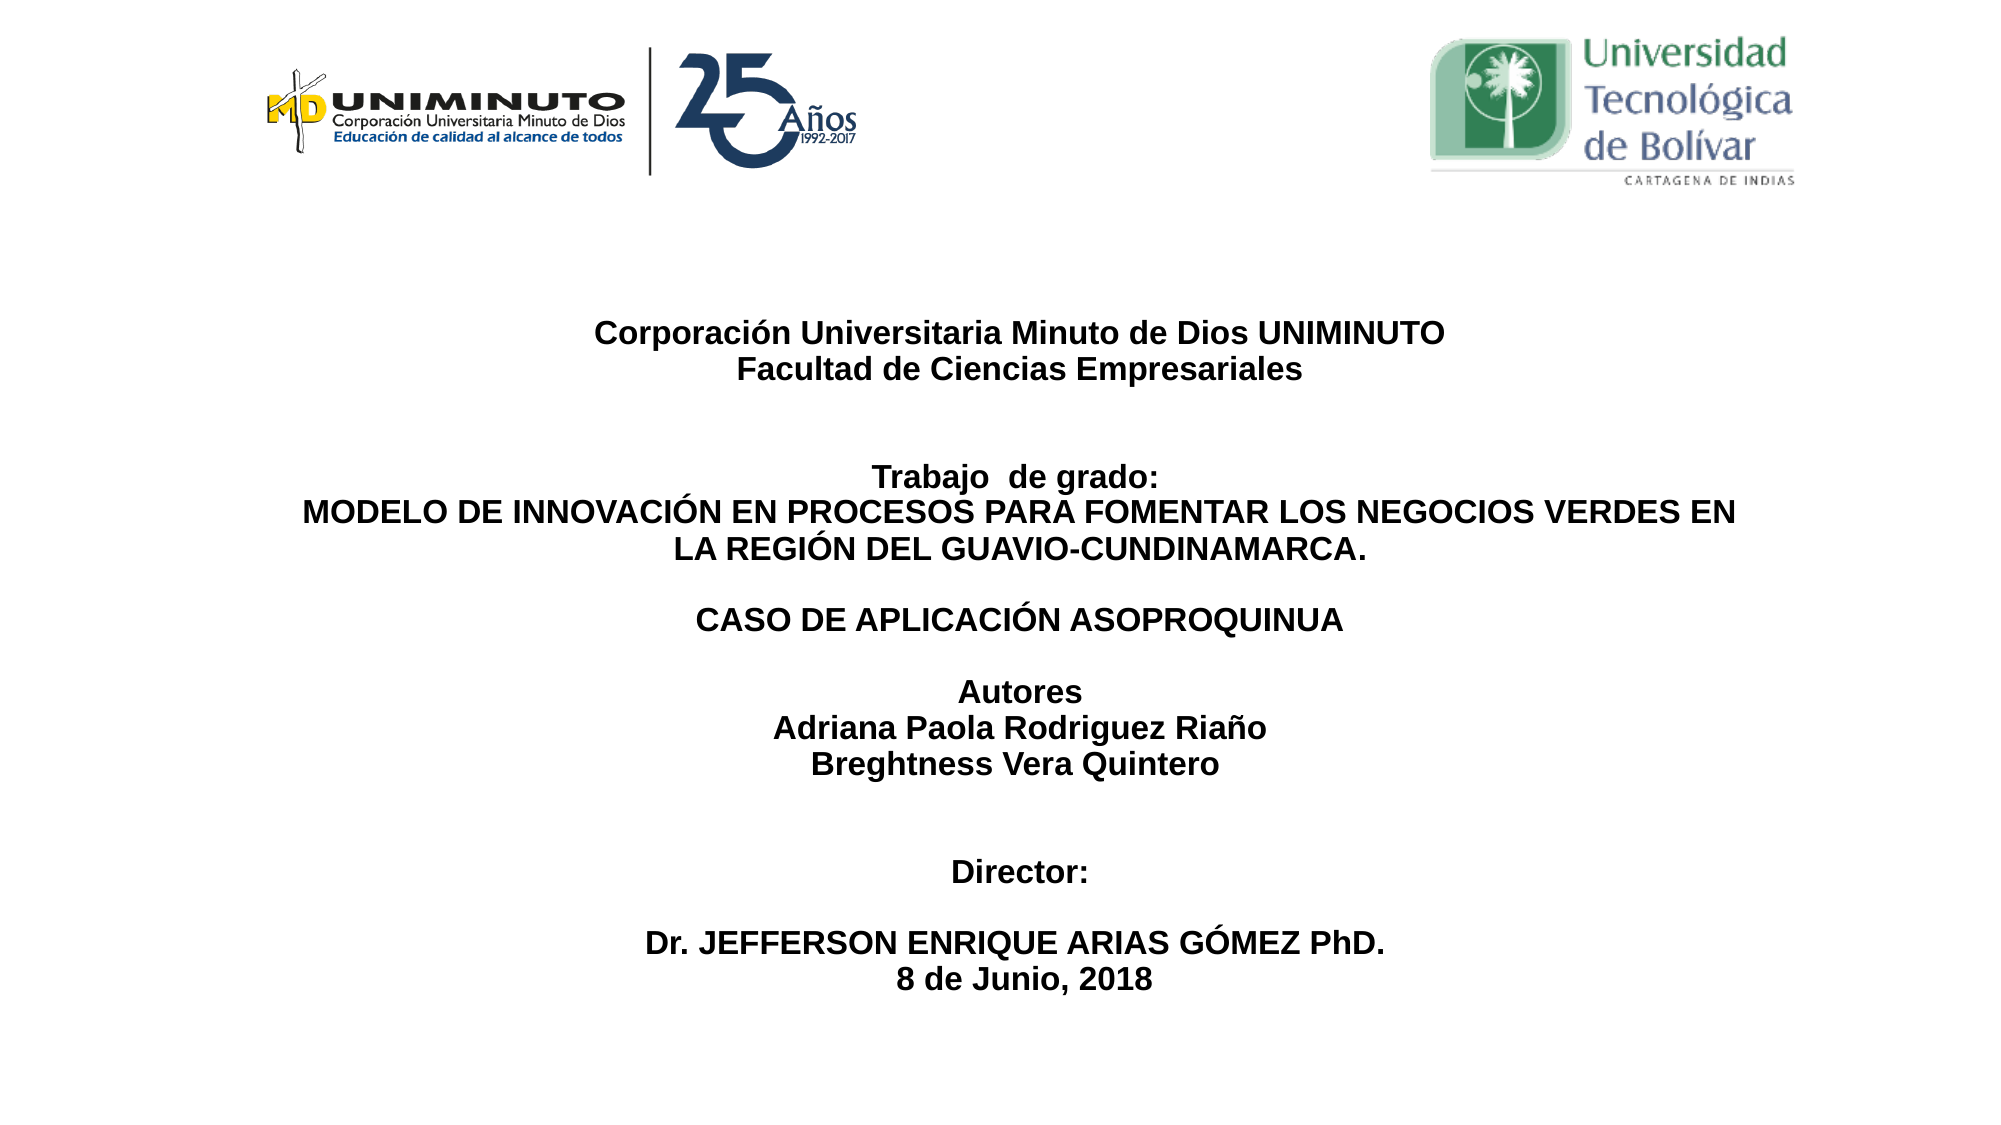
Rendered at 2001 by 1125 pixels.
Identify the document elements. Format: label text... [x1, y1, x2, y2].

picture [1430, 29, 1806, 191]
picture [247, 36, 892, 185]
title Corporación Universitaria Minuto de Dios UNIMINUTO Facultad de Ciencias Empresariales Trabajo de grado: MODELO DE INNOVACIÓN EN PROCESOS PARA FOMENTAR LOS NEGOCIOS VERDES EN LA REGIÓN DEL GUAVIO-CUNDINAMARCA. CASO DE APLICACIÓN ASOPROQUINUA Autores Adriana Paola Rodriguez Riaño Breghtness Vera Quintero Director: Dr. JEFFERSON ENRIQUE ARIAS GÓMEZ PhD. 8 de Junio, 2018 [270, 613, 1771, 1006]
